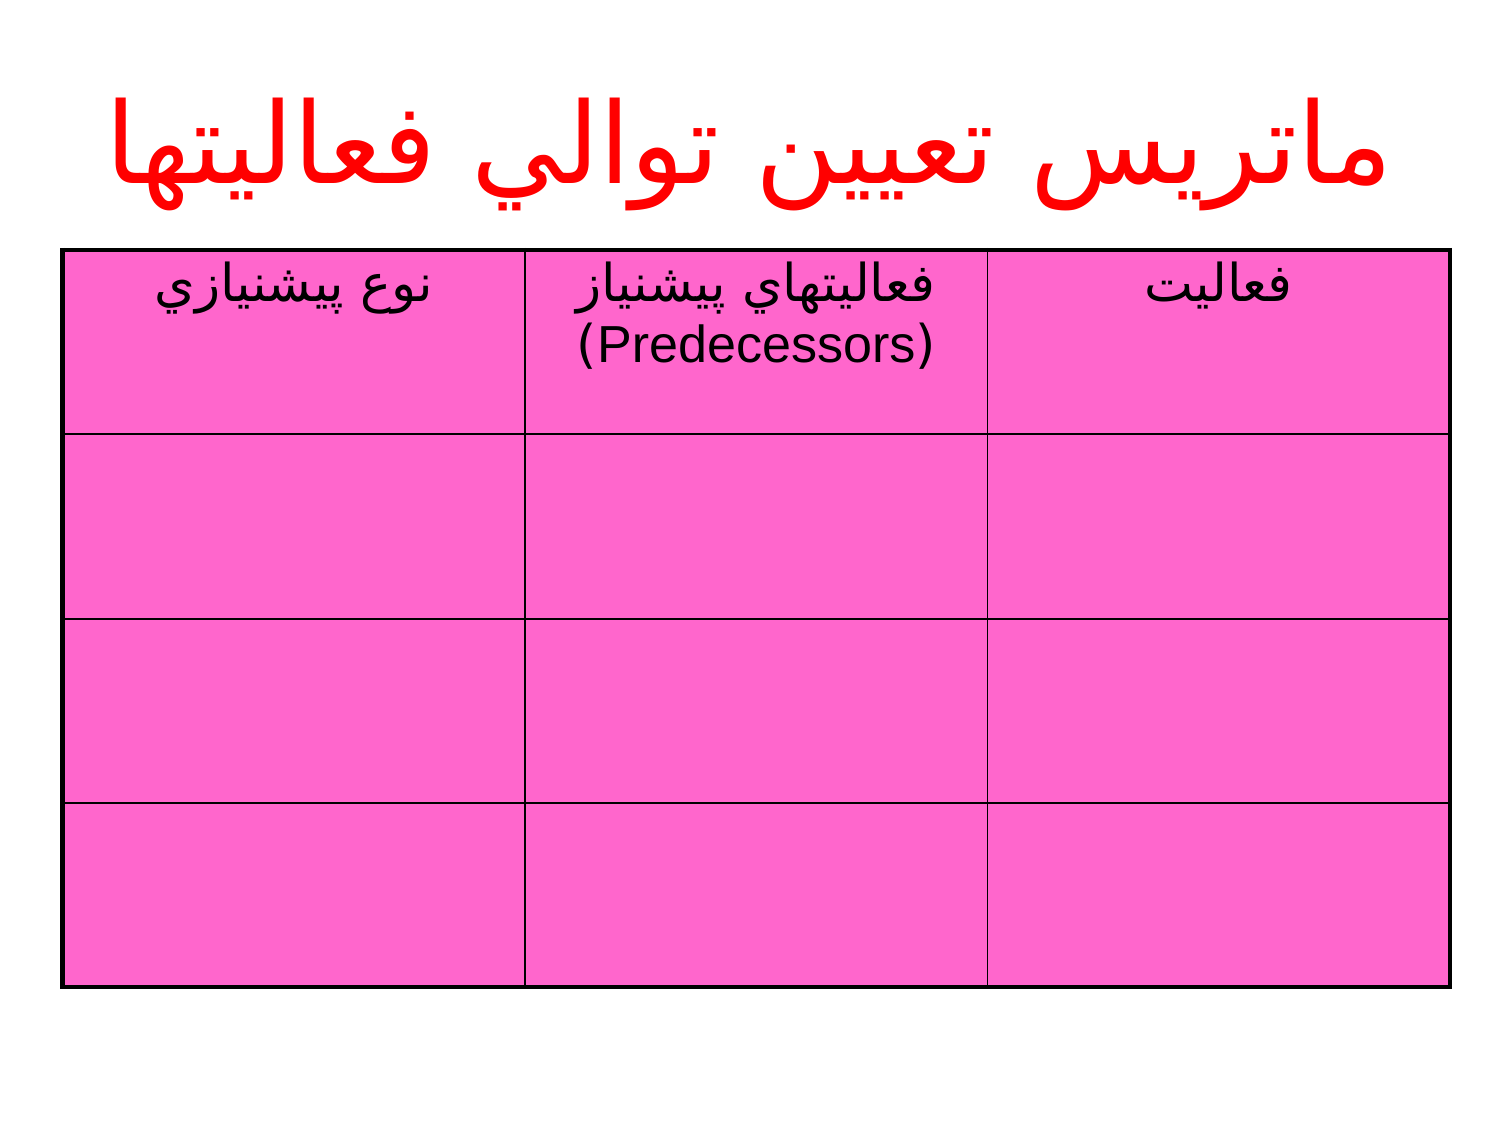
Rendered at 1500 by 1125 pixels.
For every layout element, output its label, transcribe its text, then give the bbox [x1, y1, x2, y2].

table_cell [526, 620, 987, 802]
table_cell [65, 435, 524, 618]
table_cell [988, 620, 1448, 802]
title ماتريس تعيين توالي فعاليتها [74, 44, 1426, 233]
table_cell [65, 804, 524, 985]
table_header فعاليت [988, 252, 1448, 433]
table_cell [65, 620, 524, 802]
table_cell [988, 435, 1448, 618]
table_cell [526, 804, 987, 985]
table_cell [988, 804, 1448, 985]
table_header نوع پيشنيازي [65, 252, 524, 433]
table_cell [526, 435, 987, 618]
table_header فعاليتهاي پيشنياز (Predecessors) [526, 252, 987, 433]
